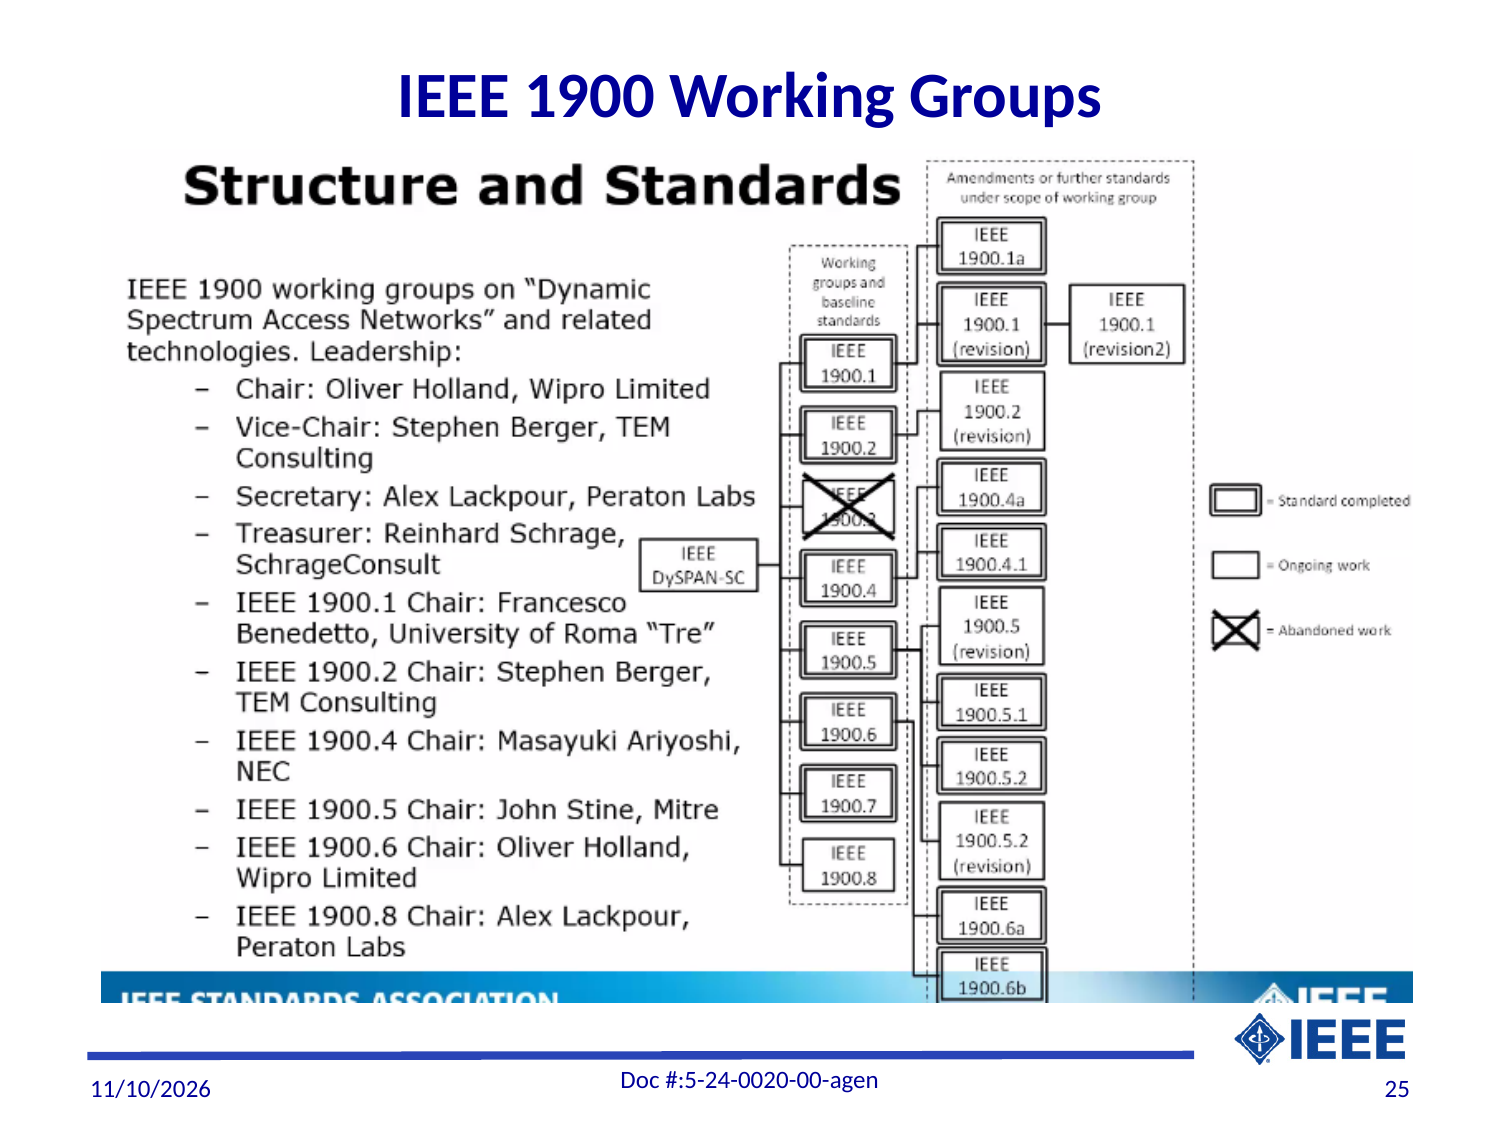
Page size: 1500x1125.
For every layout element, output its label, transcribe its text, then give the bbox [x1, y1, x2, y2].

title IEEE 1900 Working Groups [75, 45, 1425, 138]
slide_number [75, 1057, 425, 1118]
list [101, 149, 1413, 1004]
footer Doc #:5-24-0020-00-agen [496, 1054, 1004, 1103]
slide_number 25 [1074, 1057, 1425, 1118]
picture [1231, 1011, 1406, 1057]
